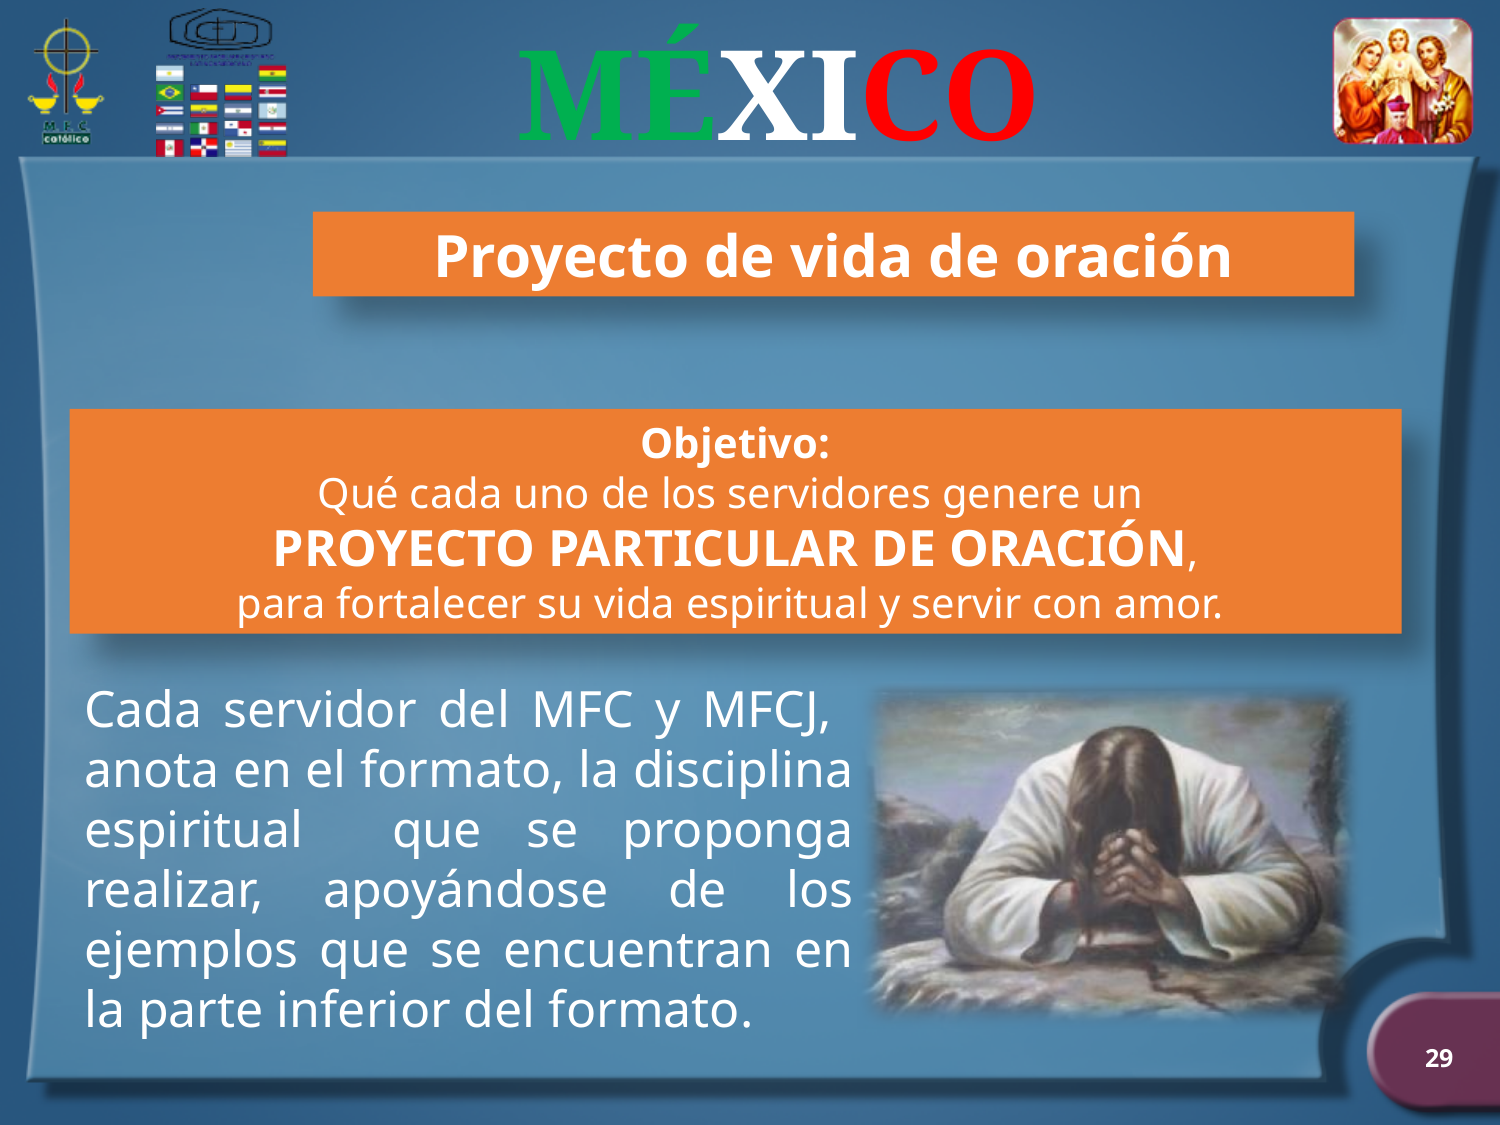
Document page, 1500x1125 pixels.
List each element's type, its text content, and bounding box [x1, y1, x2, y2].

text_box Cada servidor del MFC y MFCJ, anota en el formato, la disciplina espiritual que se proponga realizar, apoyándose de los ejemplos que se encuentran en la parte inferior del formato. [69, 670, 869, 1046]
text_box Objetivo: Qué cada uno de los servidores genere un PROYECTO PARTICULAR DE ORACIÓN, para fortalecer su vida espiritual y servir con amor. [69, 408, 1402, 634]
slide_number 29 [1401, 1034, 1477, 1095]
picture [0, 0, 1500, 1125]
text_box Proyecto de vida de oración [312, 211, 1355, 297]
